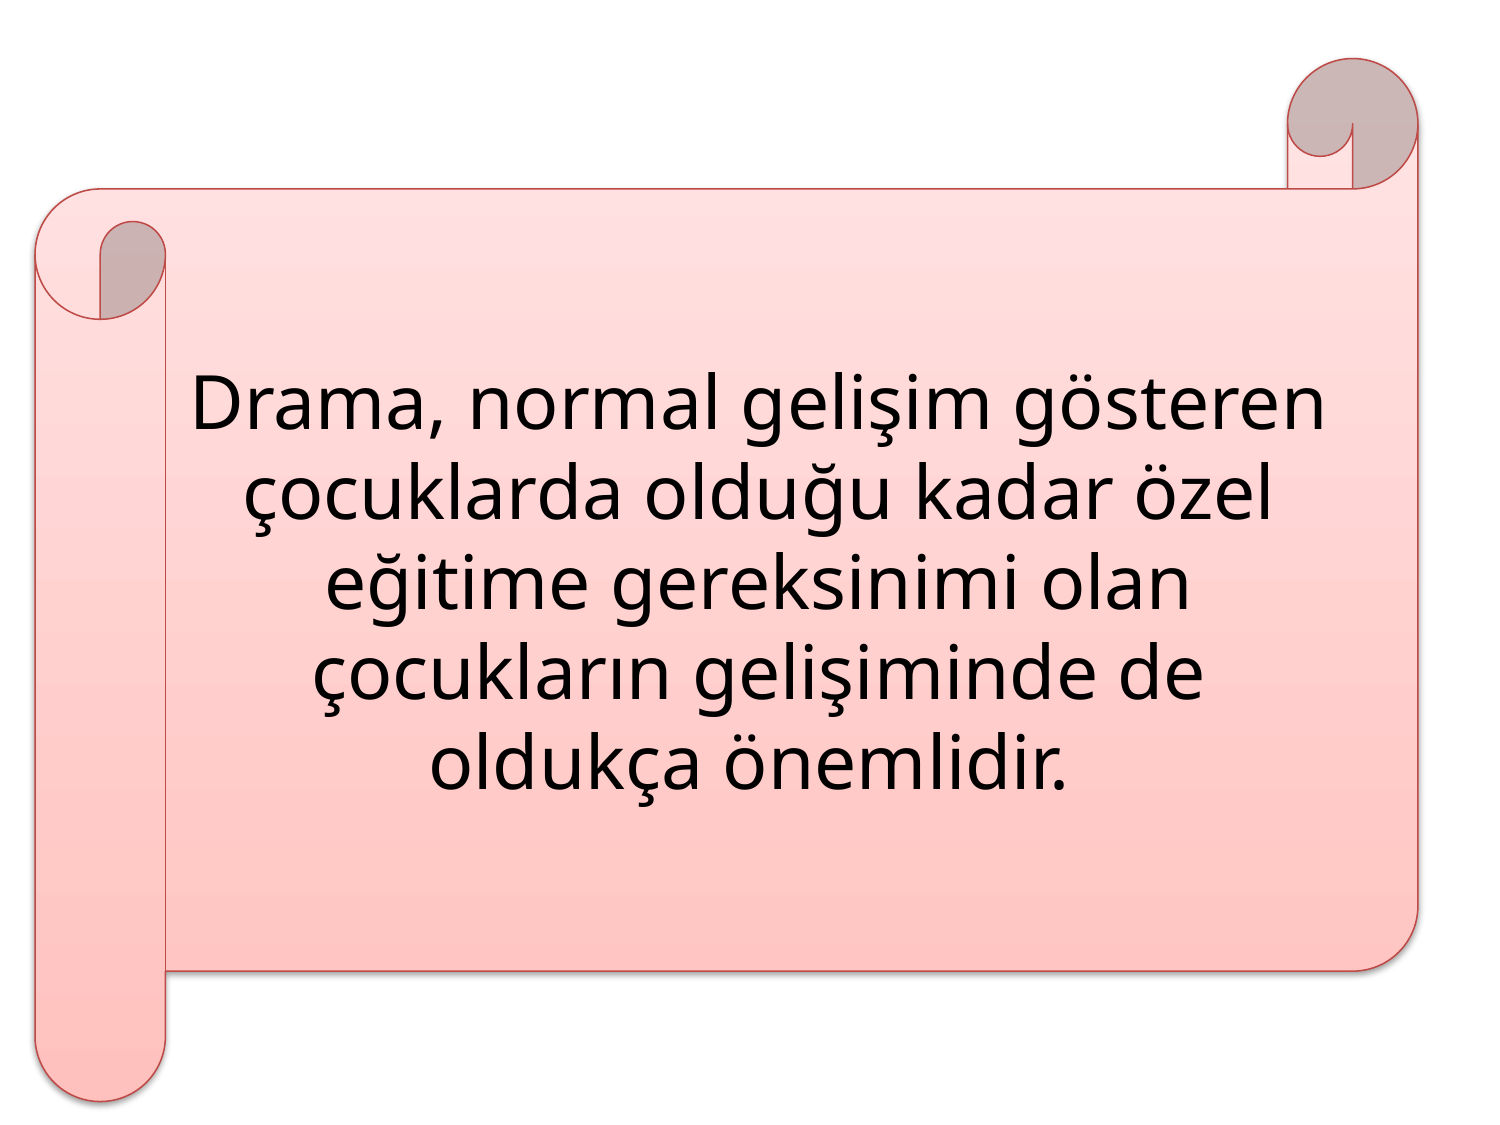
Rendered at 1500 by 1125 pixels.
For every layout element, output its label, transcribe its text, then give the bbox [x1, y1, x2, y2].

text_box Drama, normal gelişim gösteren çocuklarda olduğu kadar özel eğitime gereksinimi olan çocukların gelişiminde de oldukça önemlidir. [34, 57, 1419, 1103]
